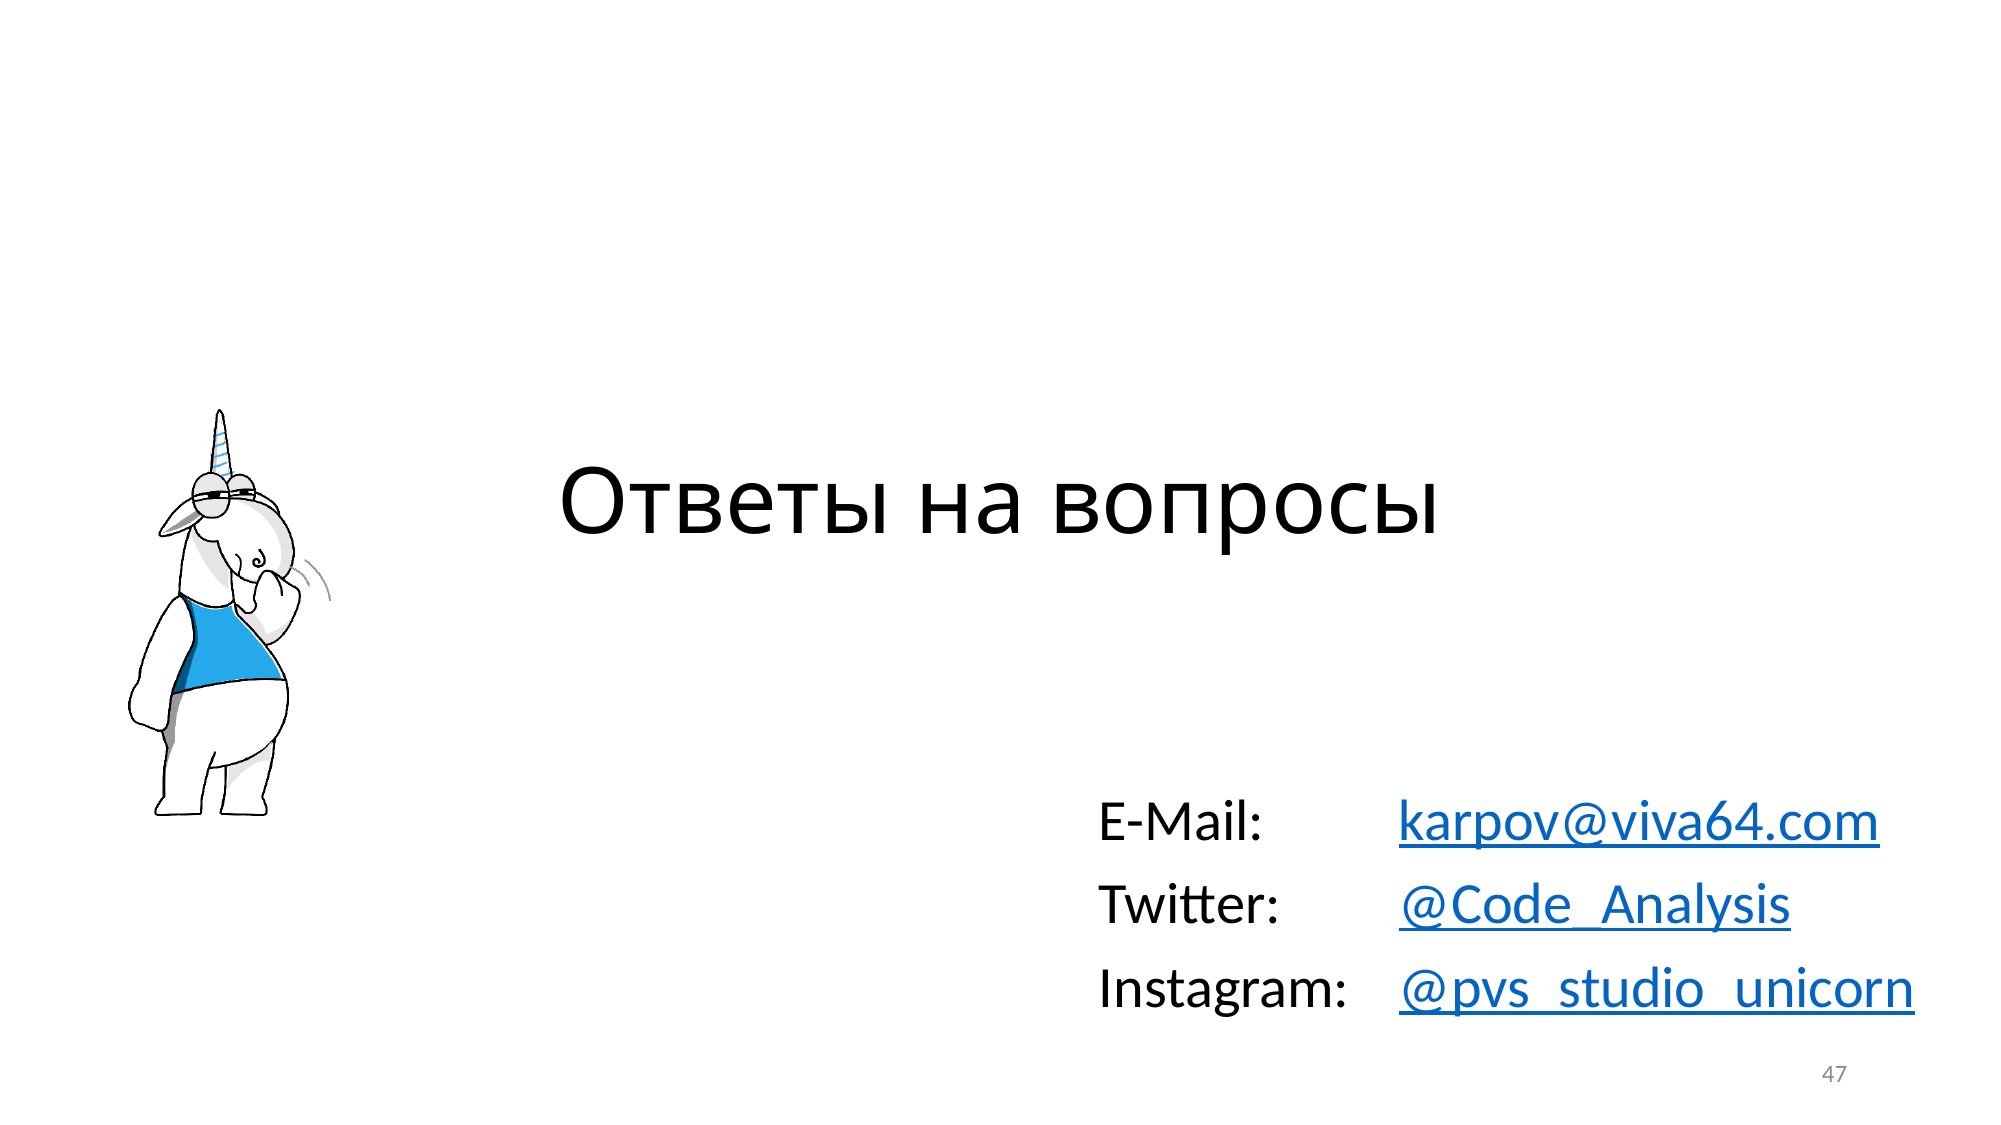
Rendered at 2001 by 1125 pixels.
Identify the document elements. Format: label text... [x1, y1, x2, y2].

title Ответы на вопросы [497, 395, 1503, 613]
slide_number 47 [1412, 1042, 1863, 1103]
list E-Mail: karpov@viva64.com Twitter: @Code_Analysis Instagram: @pvs_studio_unicorn [1083, 782, 1964, 1059]
picture [128, 409, 331, 816]
